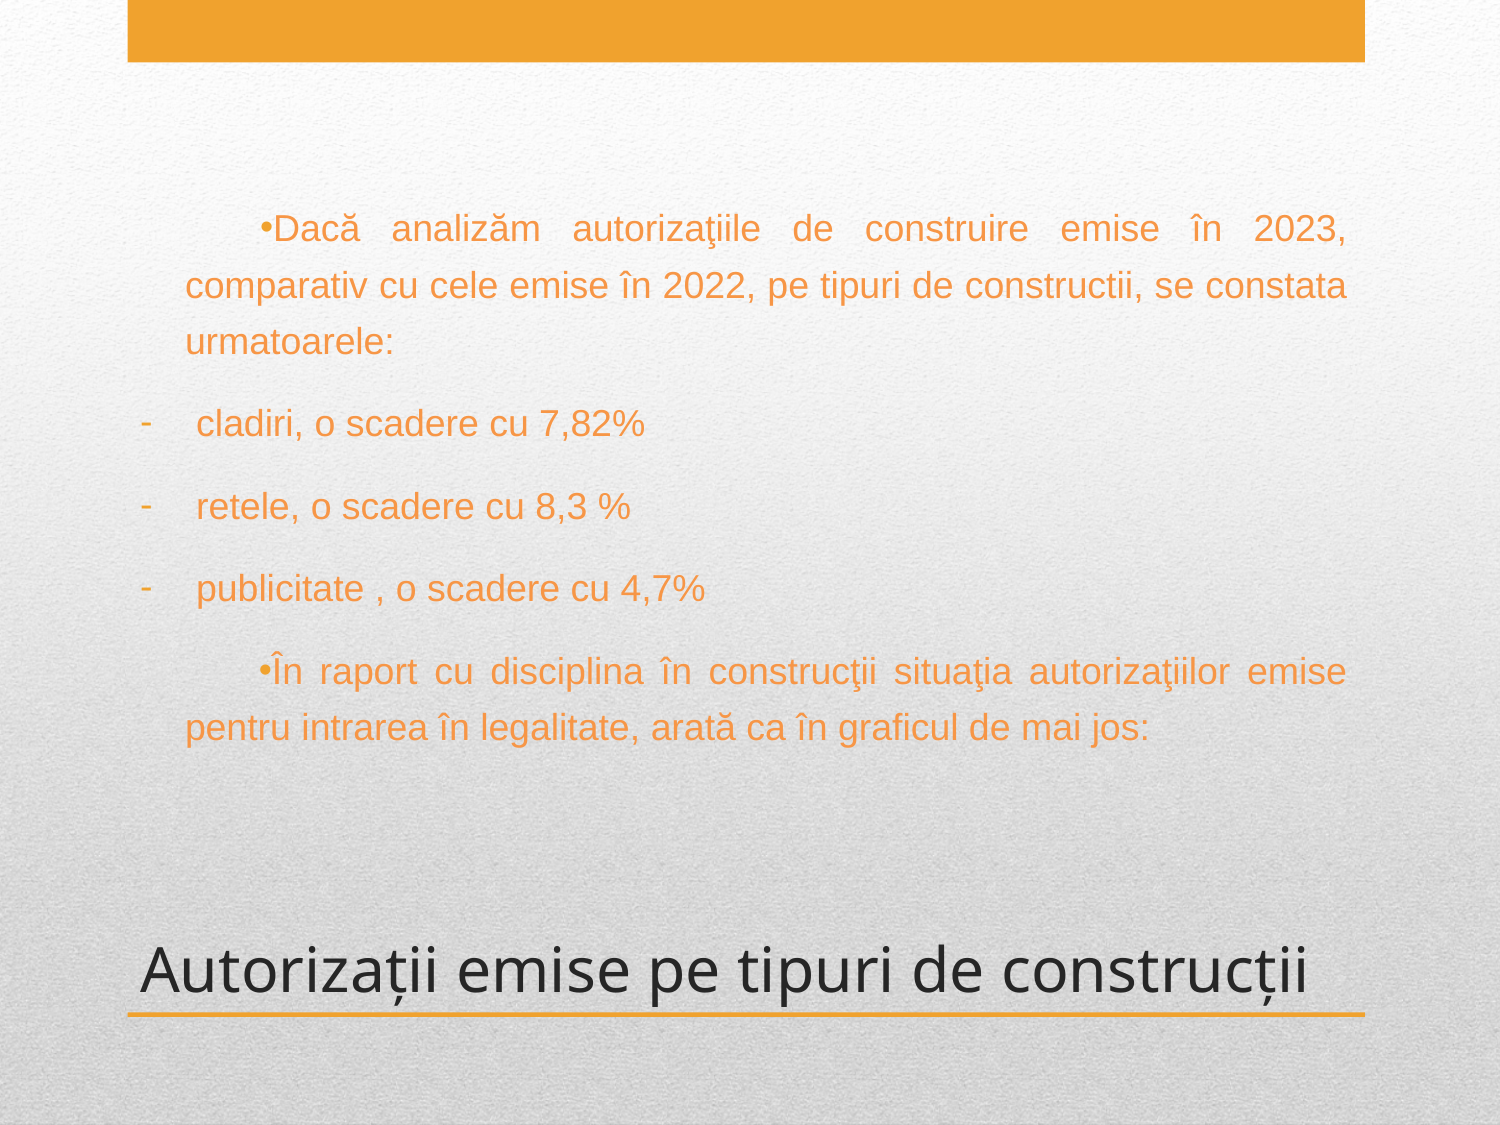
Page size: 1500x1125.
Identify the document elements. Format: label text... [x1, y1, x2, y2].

title Autorizații emise pe tipuri de construcții [125, 912, 1363, 1013]
list Dacă analizăm autorizaţiile de construire emise în 2023, comparativ cu cele emise în 2022, pe tipuri de constructii, se constata urmatoarele: cladiri, o scadere cu 7,82% retele, o scadere cu 8,3 % publicitate , o scadere cu 4,7% În raport cu disciplina în construcţii situaţia autorizaţiilor emise pentru intrarea în legalitate, arată ca în graficul de mai jos: [125, 112, 1363, 850]
